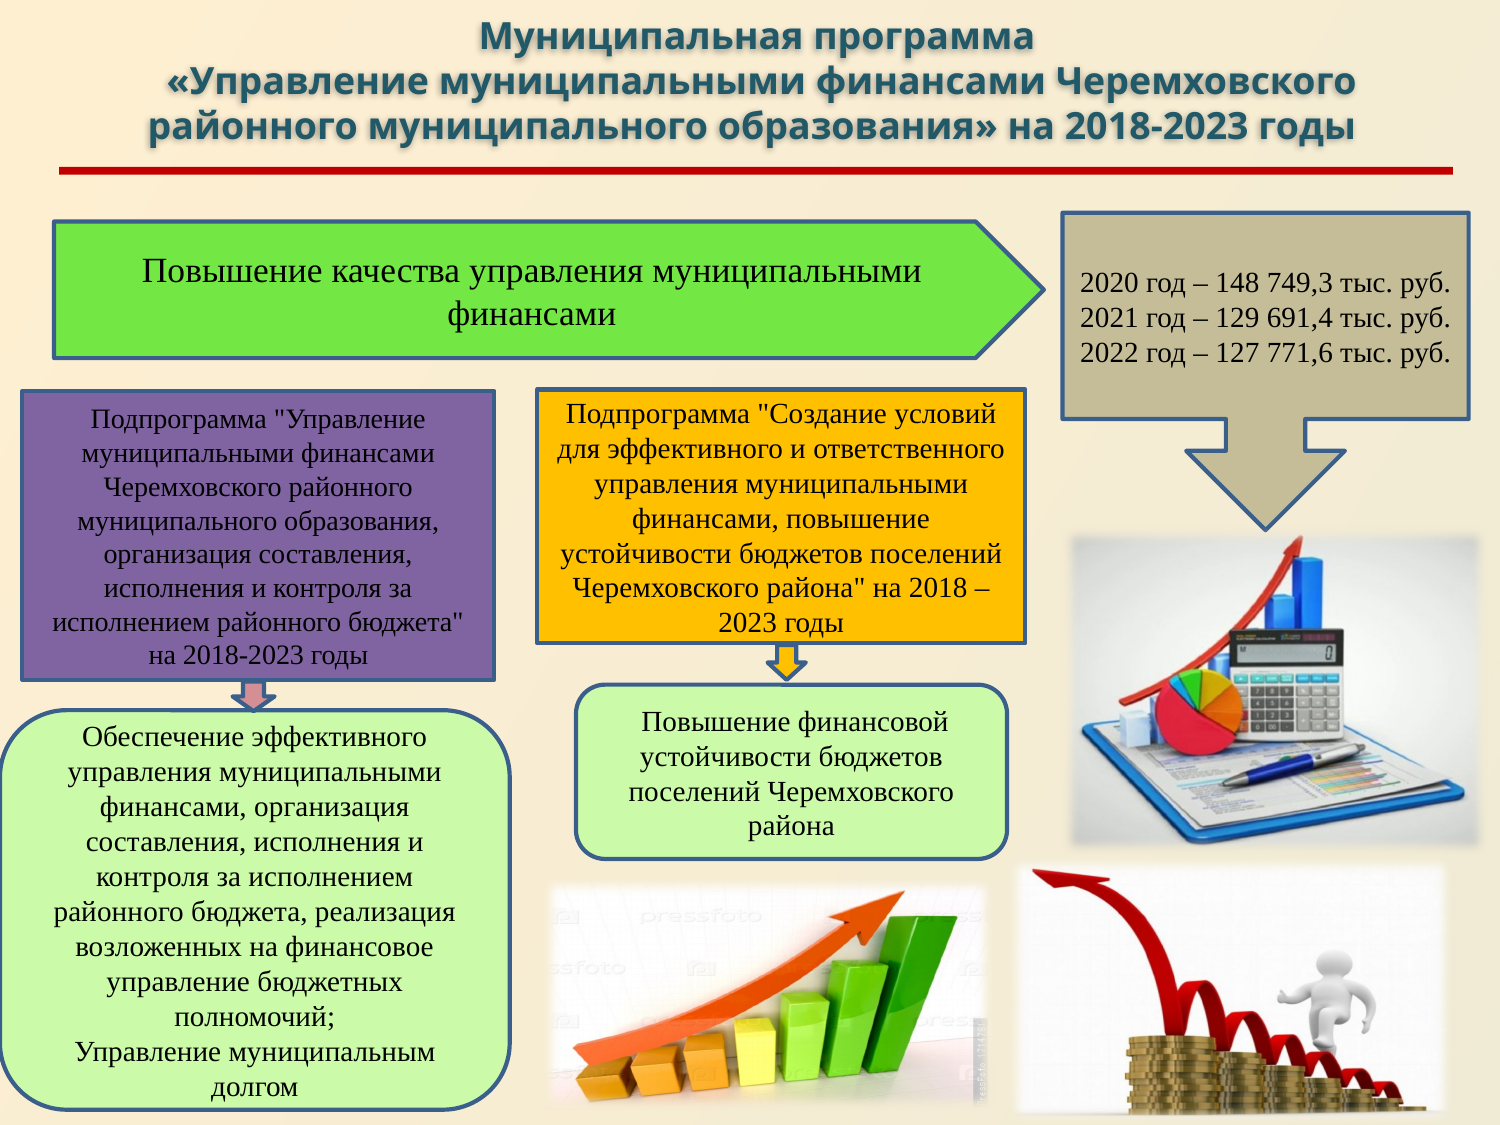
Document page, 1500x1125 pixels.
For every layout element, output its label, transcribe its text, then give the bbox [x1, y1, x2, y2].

text_box Повышение качества управления муниципальными финансами [51, 219, 1047, 361]
text_box Подпрограмма "Создание условий для эффективного и ответственного управления муниципальными финансами, повышение устойчивости бюджетов поселений Черемховского района" на 2018 – 2023 годы [535, 387, 1027, 645]
picture [540, 875, 995, 1111]
picture [1006, 526, 1489, 1125]
text_box Подпрограмма "Управление муниципальными финансами Черемховского районного муниципального образования, организация составления, исполнения и контроля за исполнением районного бюджета" на 2018-2023 годы [20, 389, 496, 682]
text_box 2020 год – 148 749,3 тыс. руб. 2021 год – 129 691,4 тыс. руб. 2022 год – 127 771,6 тыс. руб. [1060, 210, 1471, 525]
text_box Повышение финансовой устойчивости бюджетов поселений Черемховского района [573, 682, 1010, 862]
text_box Обеспечение эффективного управления муниципальными финансами, организация составления, исполнения и контроля за исполнением районного бюджета, реализация возложенных на финансовое управление бюджетных полномочий; Управление муниципальным долгом [0, 708, 512, 1112]
text_box Муниципальная программа «Управление муниципальными финансами Черемховского районного муниципального образования» на 2018-2023 годы [70, 1, 1454, 158]
text_box [230, 679, 277, 713]
text_box [765, 643, 808, 682]
